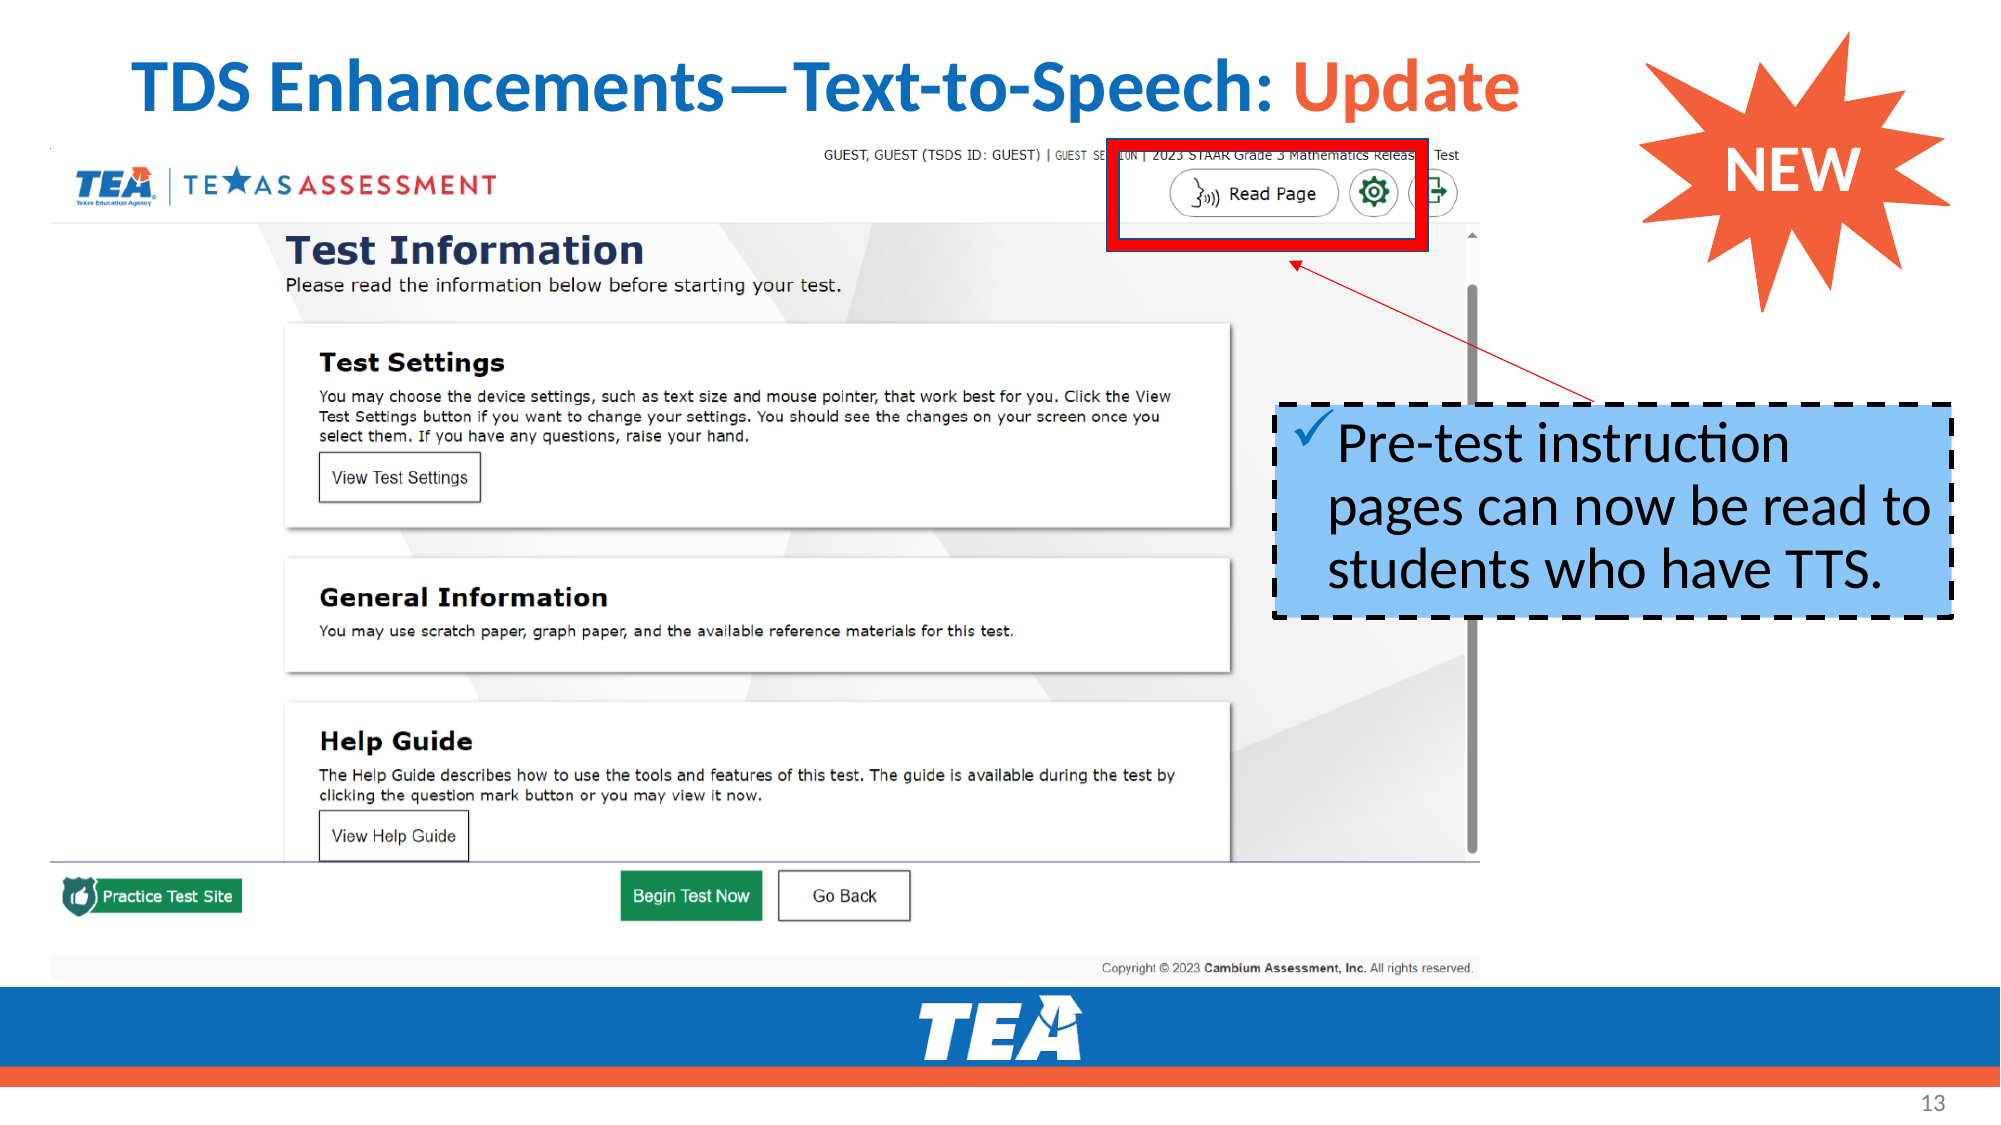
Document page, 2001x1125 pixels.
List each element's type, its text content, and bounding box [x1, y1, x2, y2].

text_box [1106, 138, 1429, 148]
picture [50, 148, 1480, 985]
slide_number 13 [1510, 1071, 1961, 1125]
text_box NEW [1638, 30, 1951, 313]
title TDS Enhancements—Text-to-Speech: Update [116, 25, 1942, 149]
picture [918, 994, 1082, 1060]
list Pre-test instruction pages can now be read to students who have TTS. [1480, 404, 1952, 618]
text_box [1288, 260, 1595, 402]
